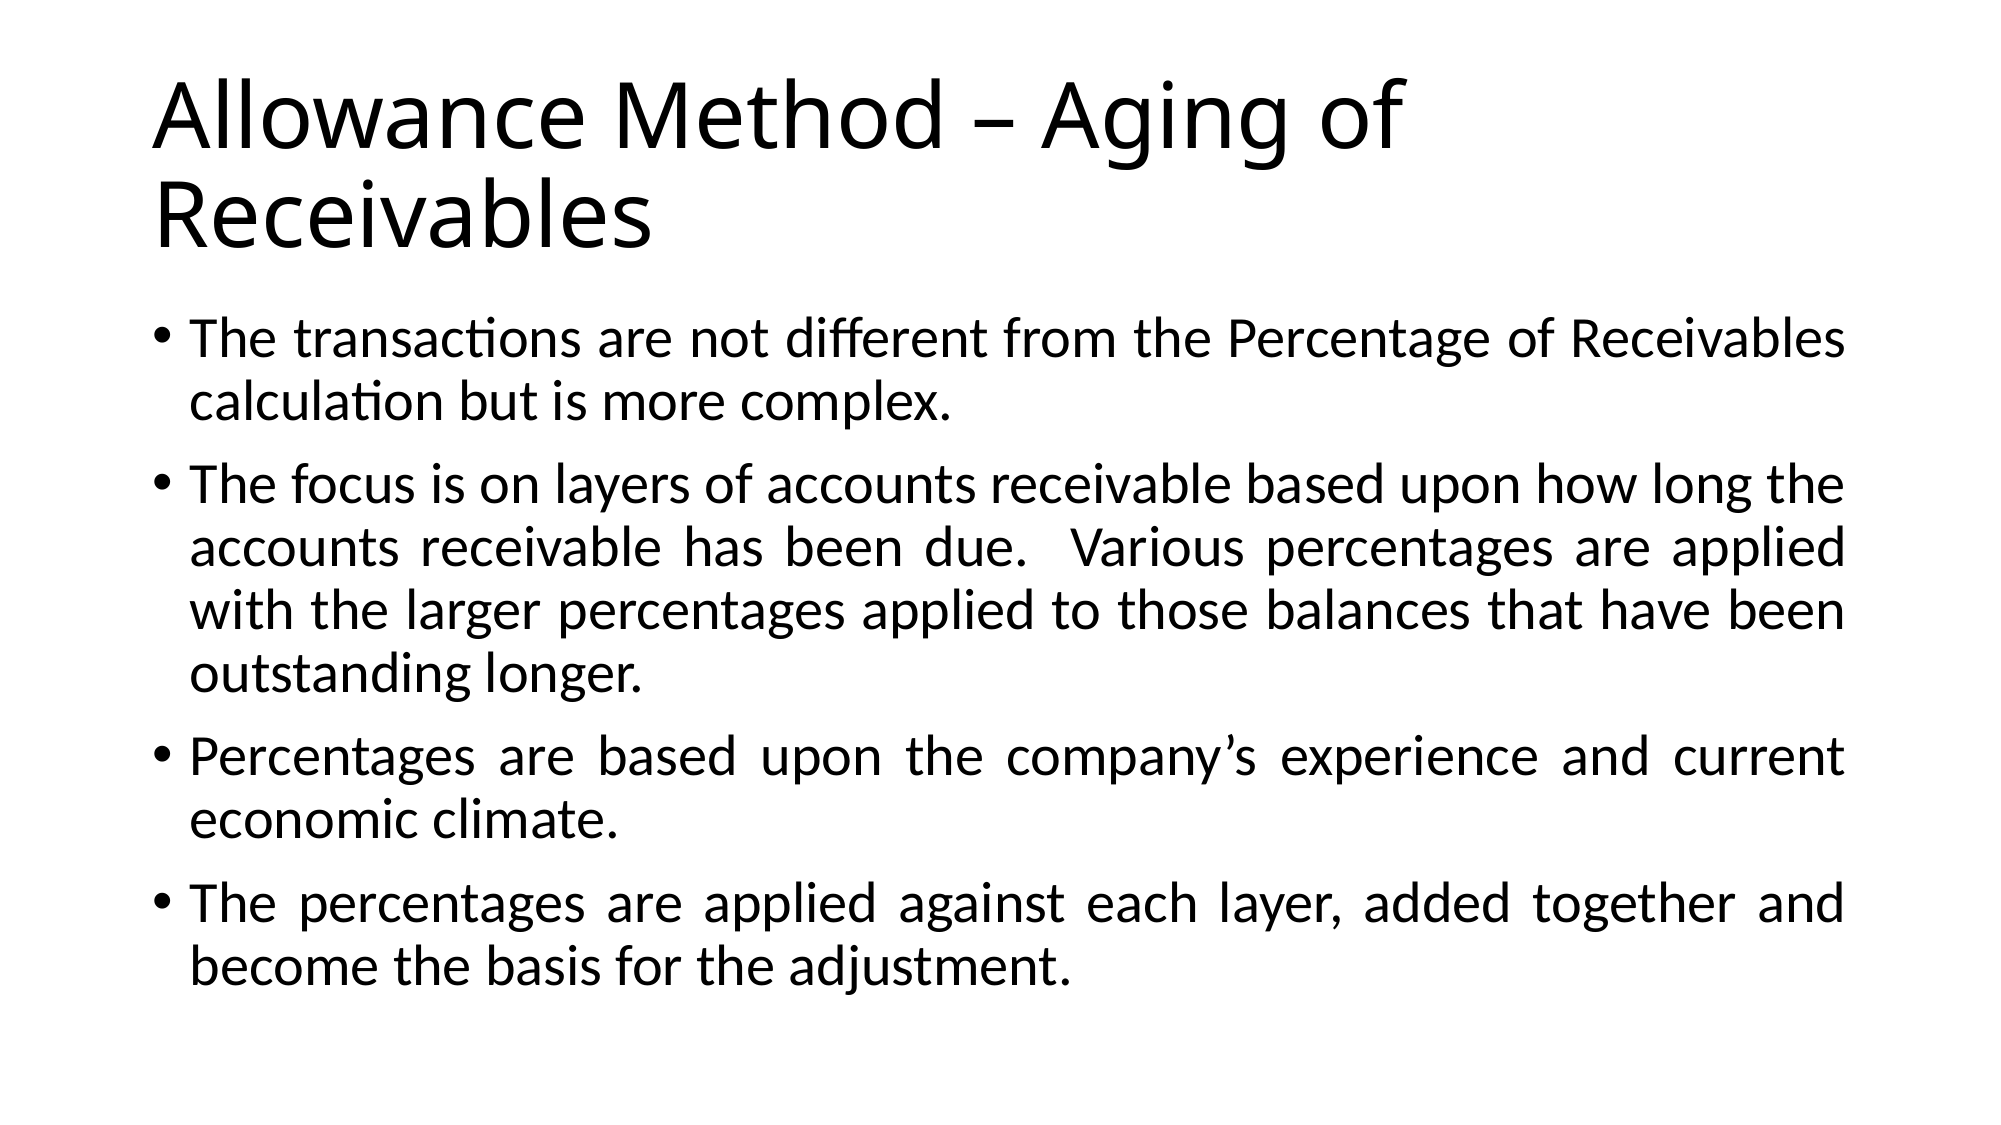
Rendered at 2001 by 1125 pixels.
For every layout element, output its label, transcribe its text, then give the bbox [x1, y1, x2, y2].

list The transactions are not different from the Percentage of Receivables calculation but is more complex. The focus is on layers of accounts receivable based upon how long the accounts receivable has been due. Various percentages are applied with the larger percentages applied to those balances that have been outstanding longer. Percentages are based upon the company’s experience and current economic climate. The percentages are applied against each layer, added together and become the basis for the adjustment. [137, 299, 1863, 1014]
title Allowance Method – Aging of Receivables [137, 59, 1863, 278]
